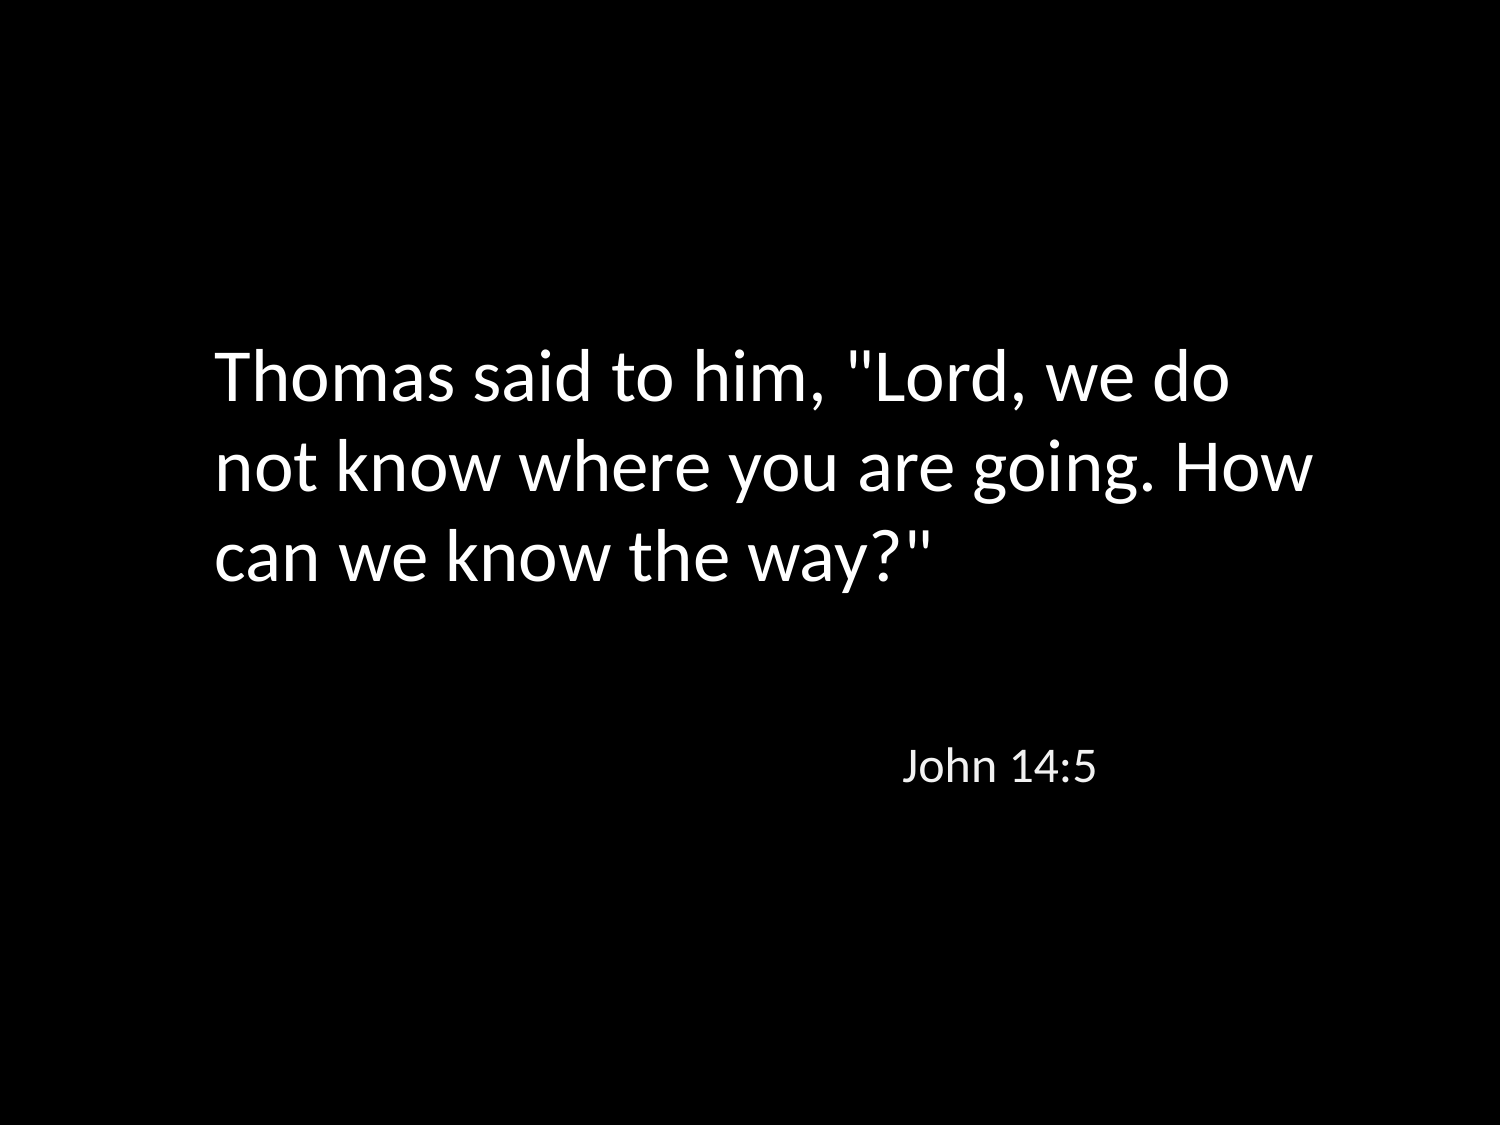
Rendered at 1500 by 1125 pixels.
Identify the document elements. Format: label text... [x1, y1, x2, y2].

text_box Thomas said to him, "Lord, we do not know where you are going. How can we know the way?" [200, 318, 1350, 604]
text_box John 14:5 [725, 724, 1275, 800]
